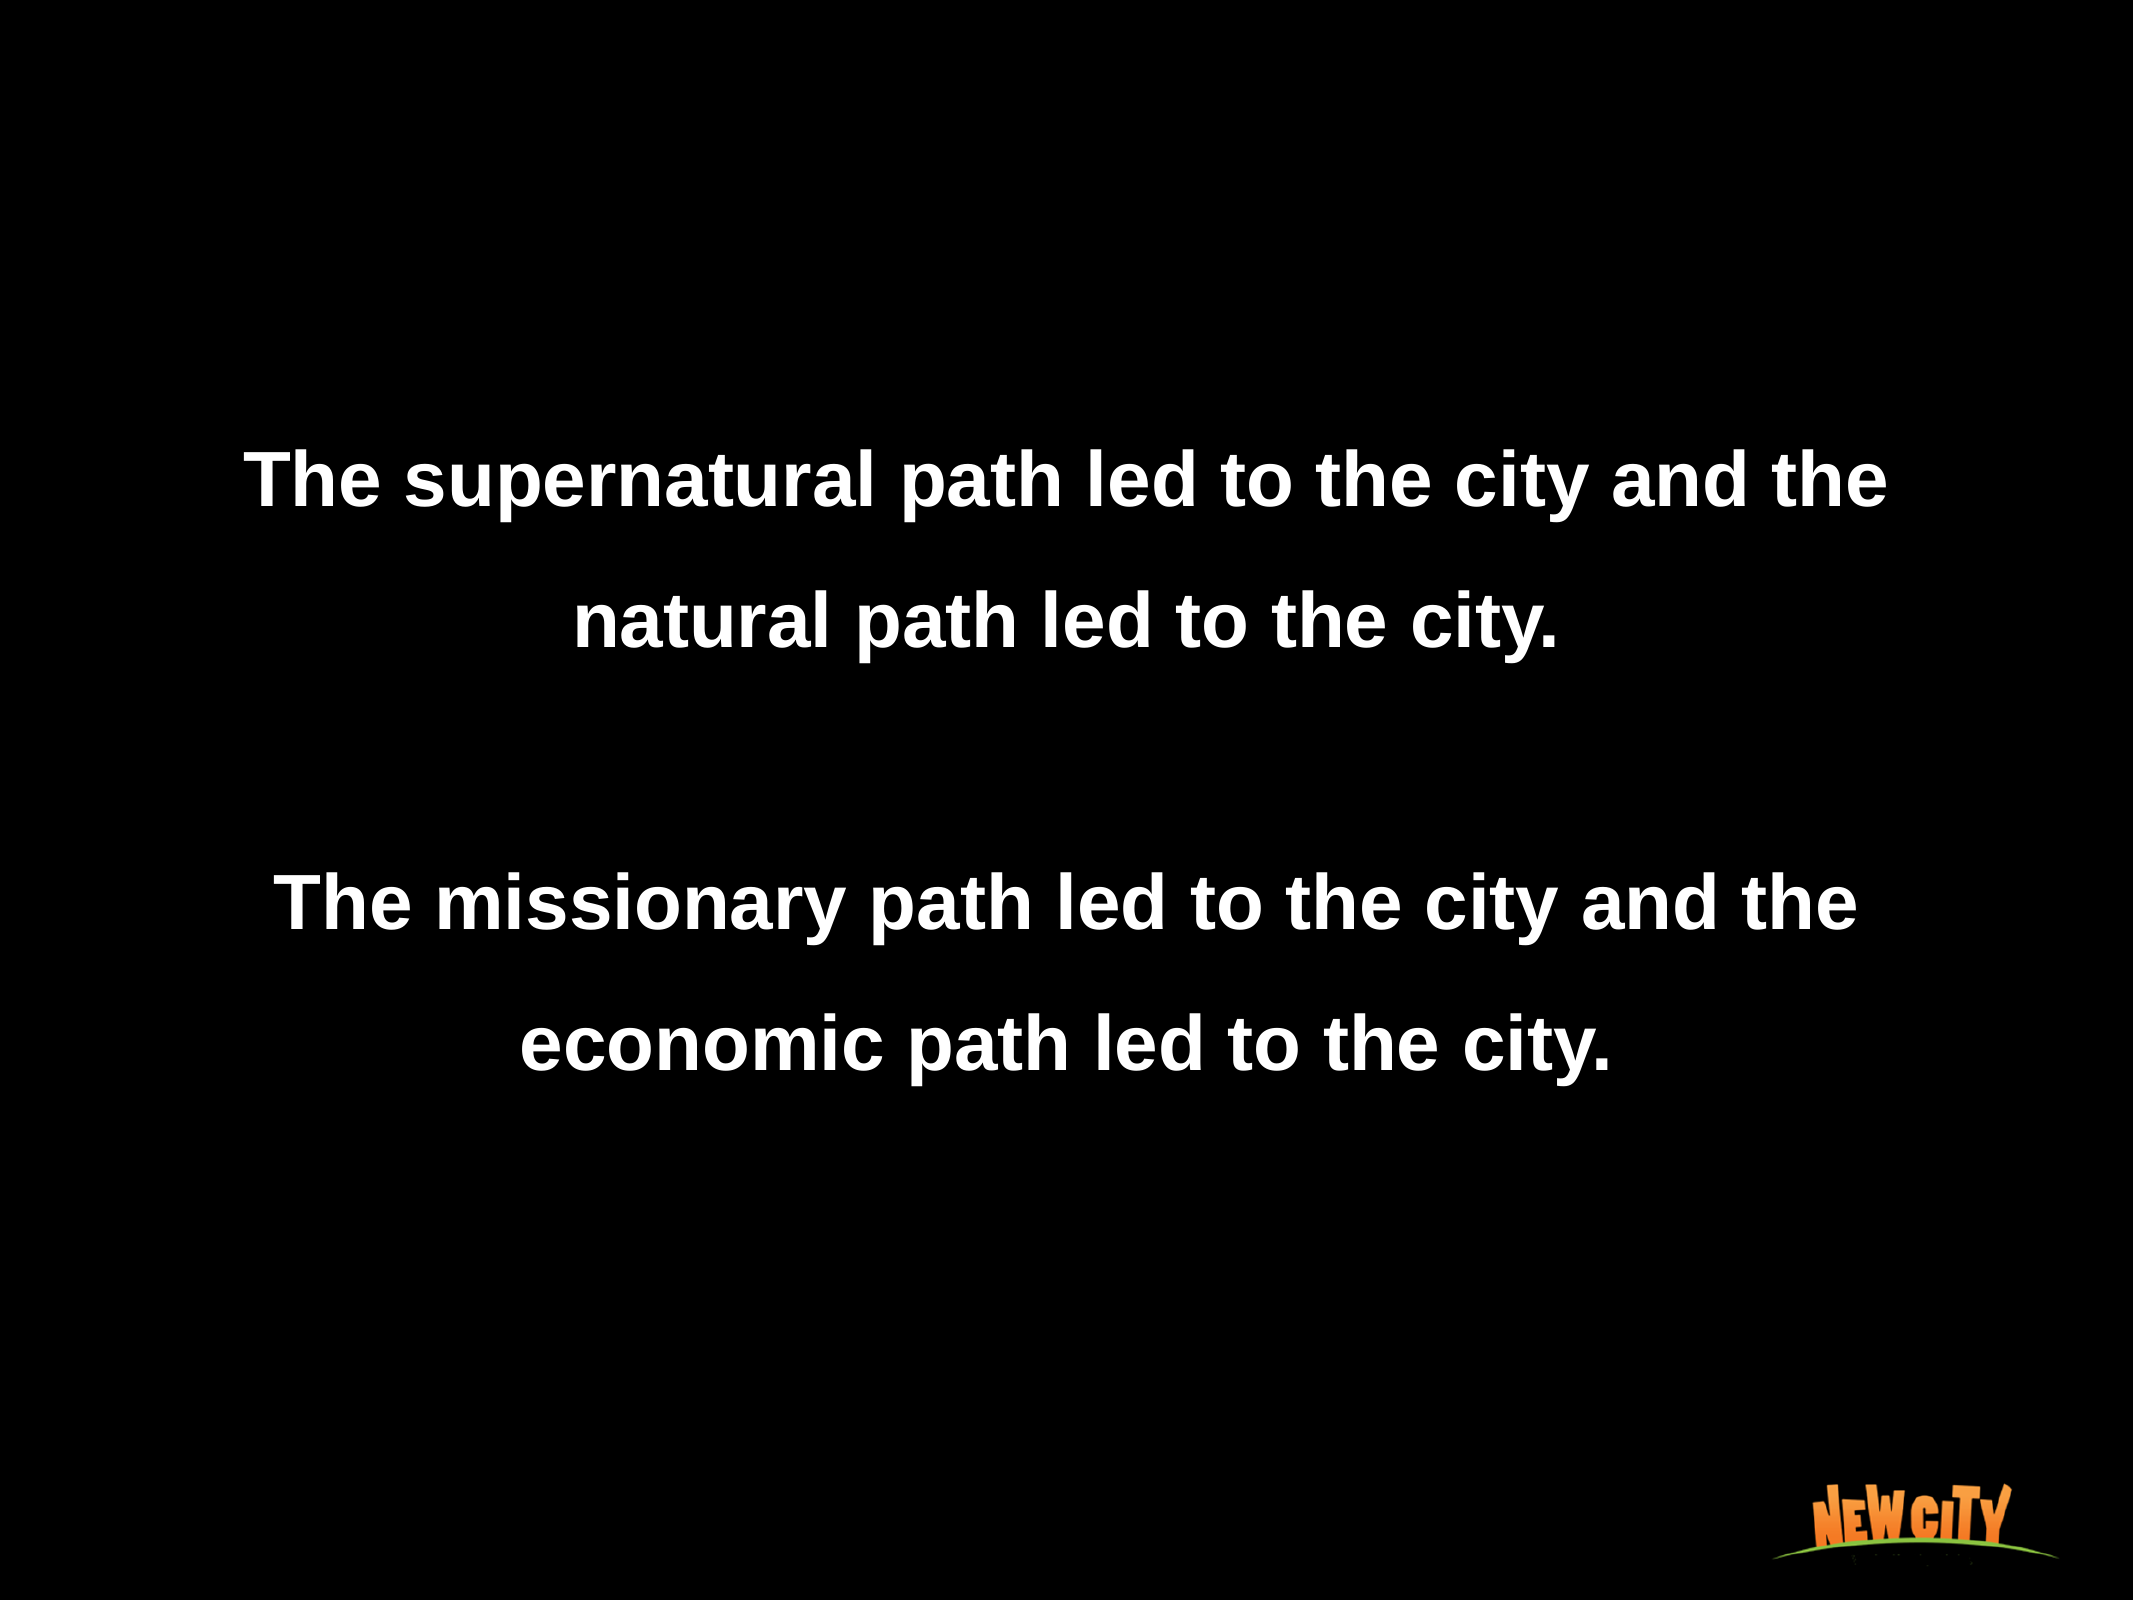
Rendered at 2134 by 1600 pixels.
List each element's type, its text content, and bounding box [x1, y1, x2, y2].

picture [1766, 1472, 2064, 1572]
title The supernatural path led to the city and the natural path led to the city. The missionary path led to the city and the economic path led to the city. [207, 387, 1926, 1080]
